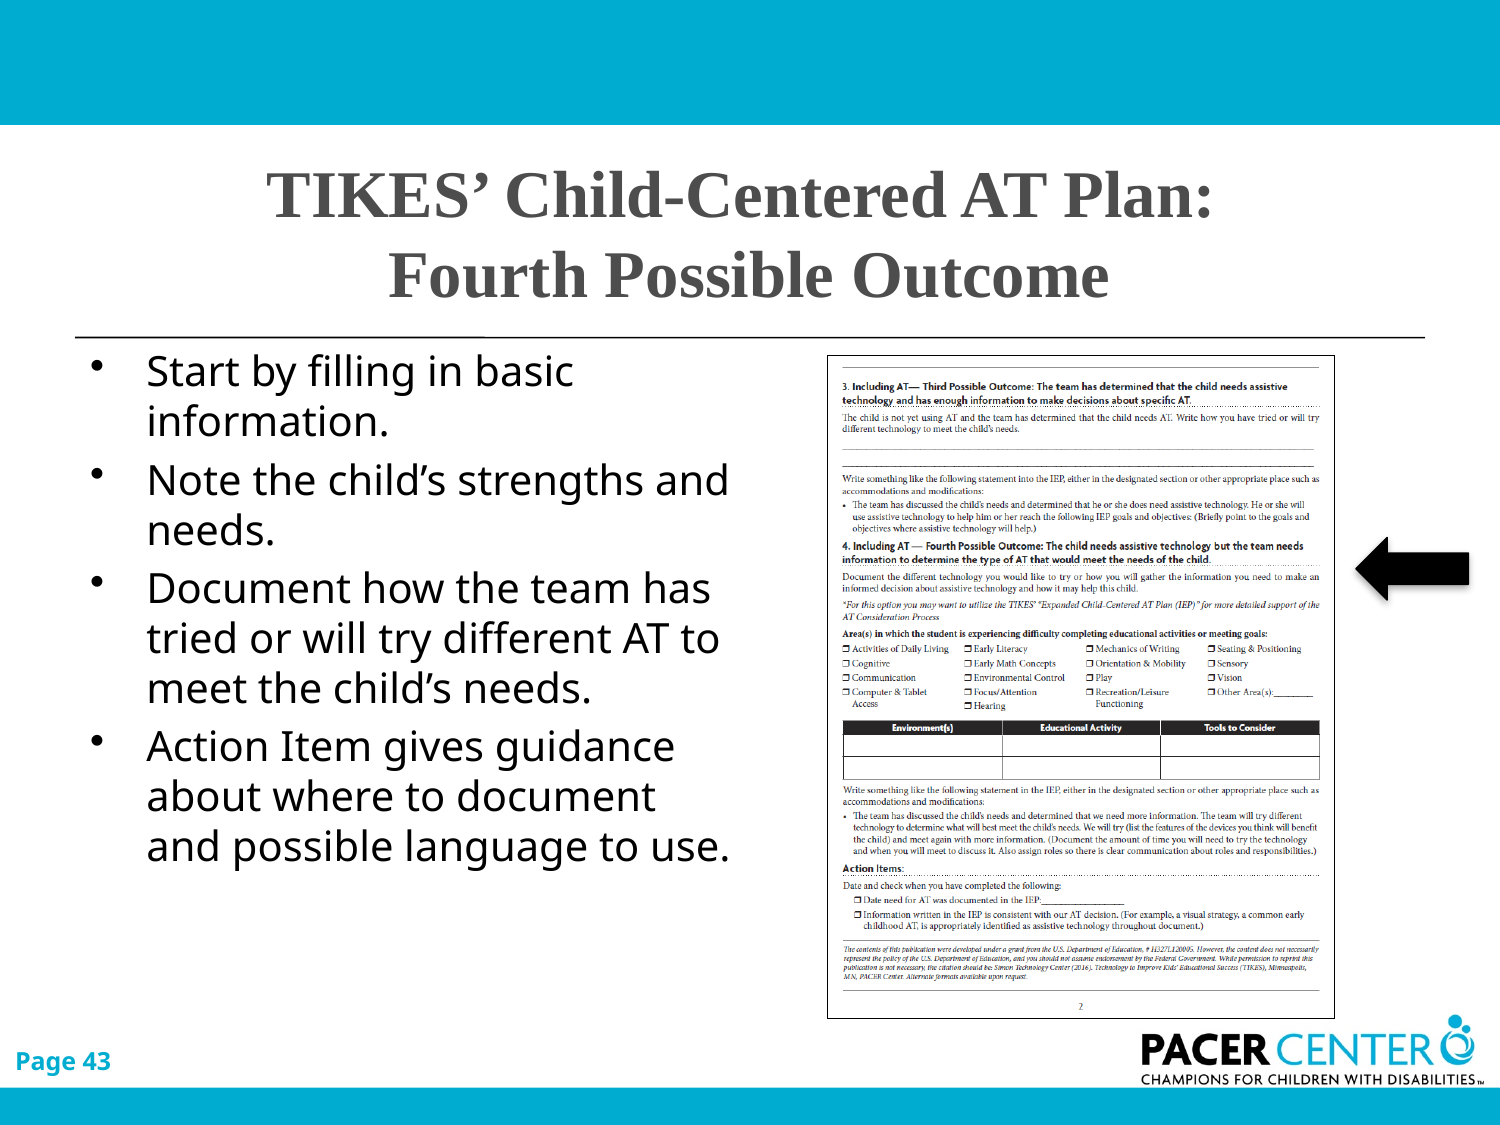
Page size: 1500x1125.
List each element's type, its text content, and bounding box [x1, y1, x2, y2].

slide_number Page 43 [0, 1037, 826, 1089]
text_box [1355, 536, 1470, 601]
title TIKES’ Child-Centered AT Plan: Fourth Possible Outcome [74, 124, 1426, 338]
picture [826, 355, 1488, 1087]
list Start by filling in basic information. Note the child’s strengths and needs. Document how the team has tried or will try different AT to meet the child’s needs. Action Item gives guidance about where to document and possible language to use. [74, 337, 751, 1001]
